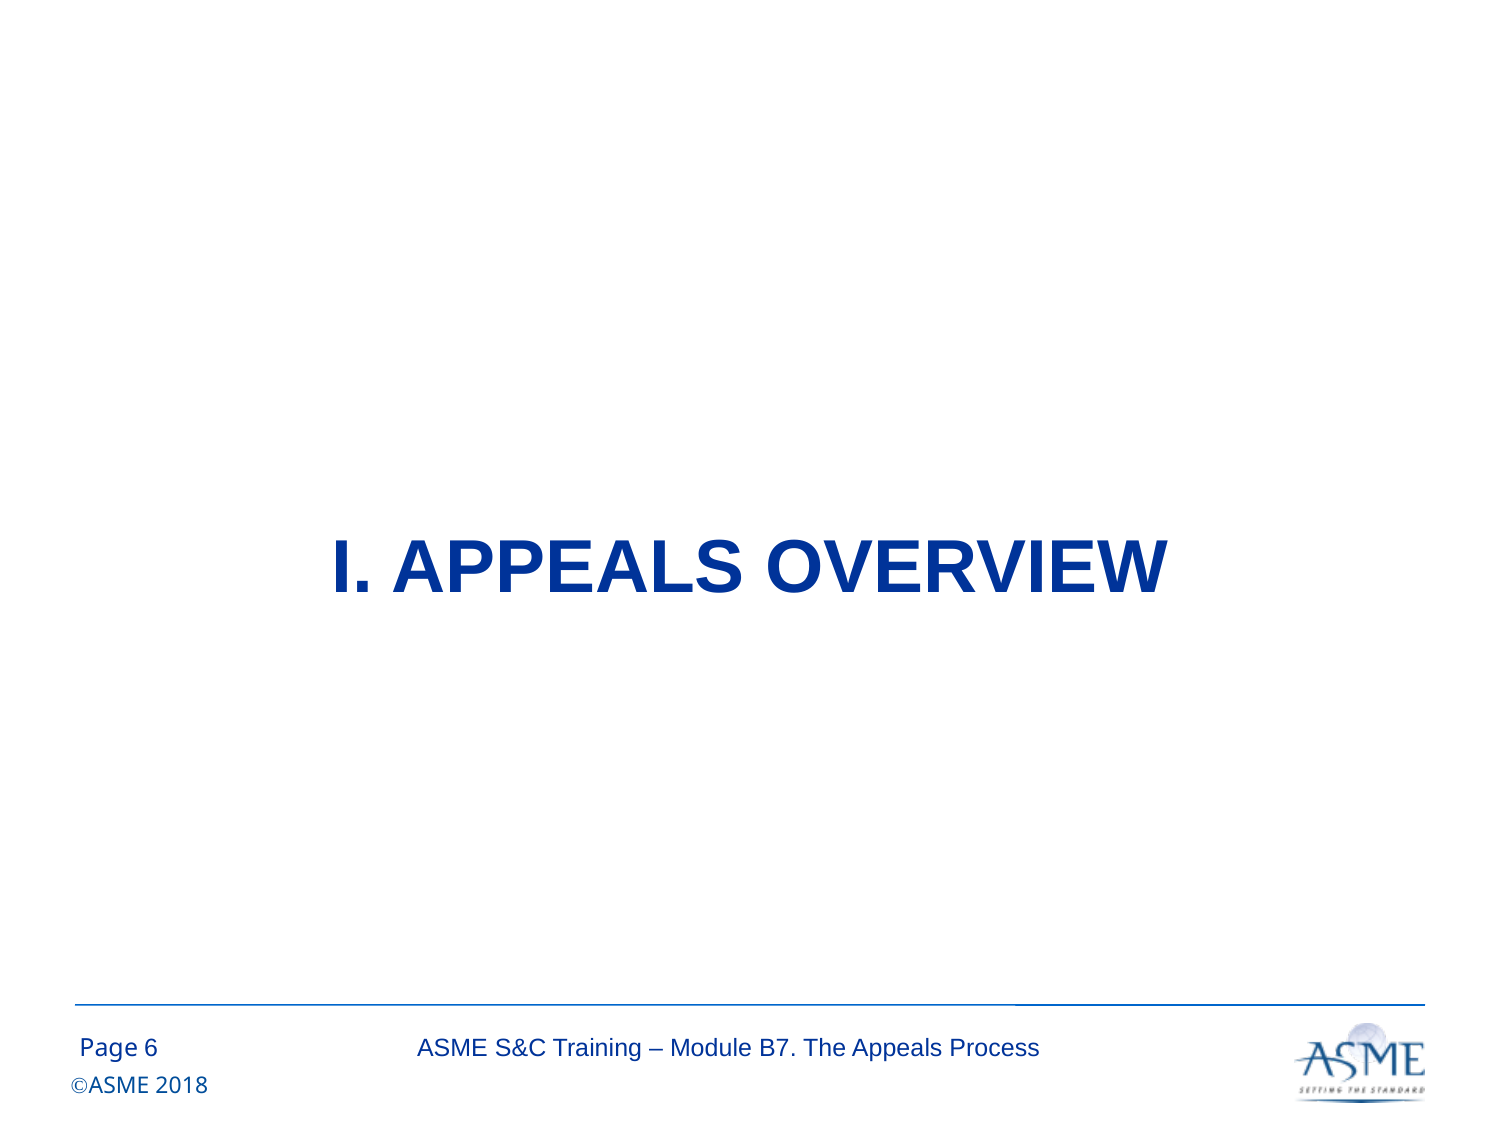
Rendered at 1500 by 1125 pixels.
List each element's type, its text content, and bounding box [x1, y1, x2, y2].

title I. APPEALS OVERVIEW [150, 450, 1350, 675]
slide_number 5 [129, 1024, 200, 1103]
footer ASME S&C Training – Module B7. The Appeals Process [229, 1024, 1230, 1103]
picture [1294, 1023, 1425, 1103]
